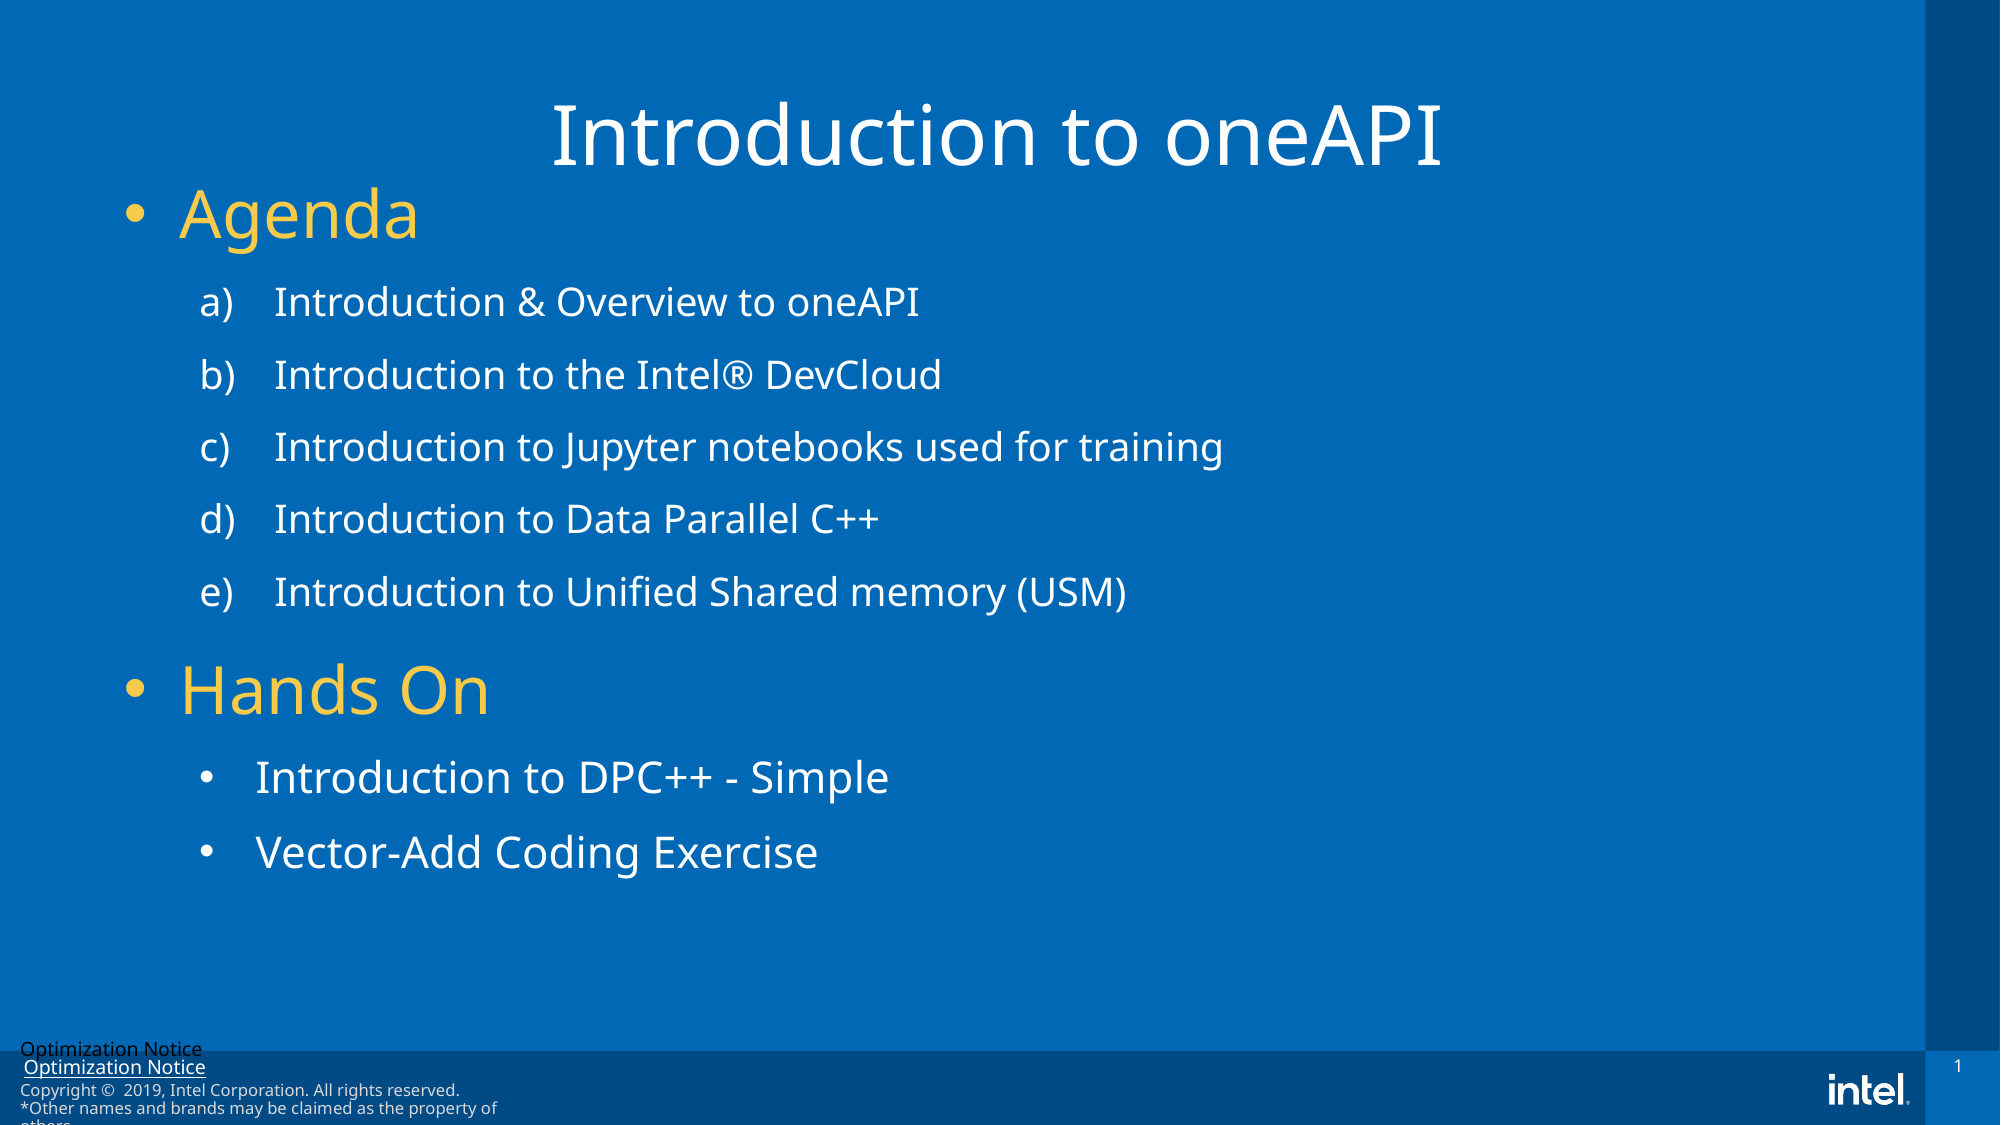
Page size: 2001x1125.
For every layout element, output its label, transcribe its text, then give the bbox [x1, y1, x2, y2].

title Introduction to oneAPI [93, 93, 1903, 238]
list Agenda Introduction & Overview to oneAPI Introduction to the Intel® DevCloud Introduction to Jupyter notebooks used for training Introduction to Data Parallel C++ Introduction to Unified Shared memory (USM) Hands On Introduction to DPC++ - Simple Vector-Add Coding Exercise [73, 171, 1882, 962]
picture [1829, 1073, 1910, 1105]
